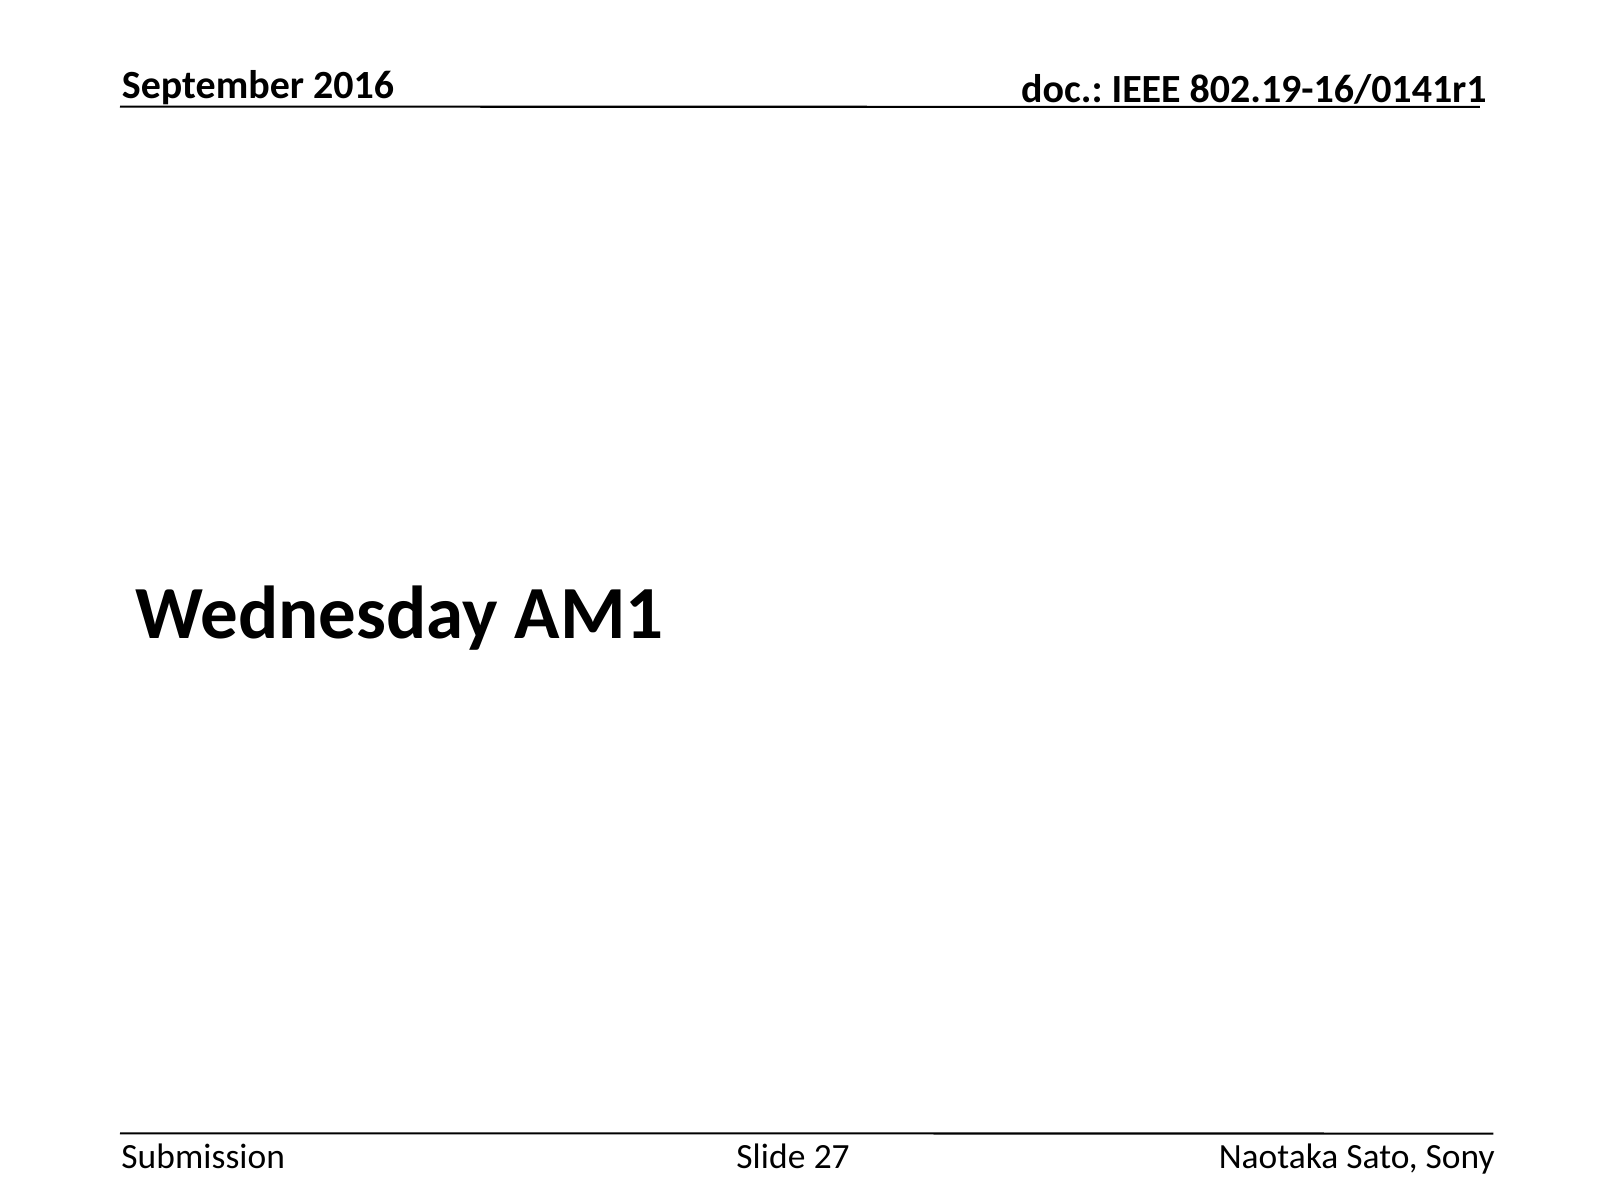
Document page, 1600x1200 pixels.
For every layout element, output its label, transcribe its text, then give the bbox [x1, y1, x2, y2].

slide_number Slide 27 [733, 1132, 854, 1197]
footer Naotaka Sato, Sony [937, 1132, 1495, 1174]
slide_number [121, 58, 451, 107]
list Wednesday AM1 [119, 262, 1480, 1126]
